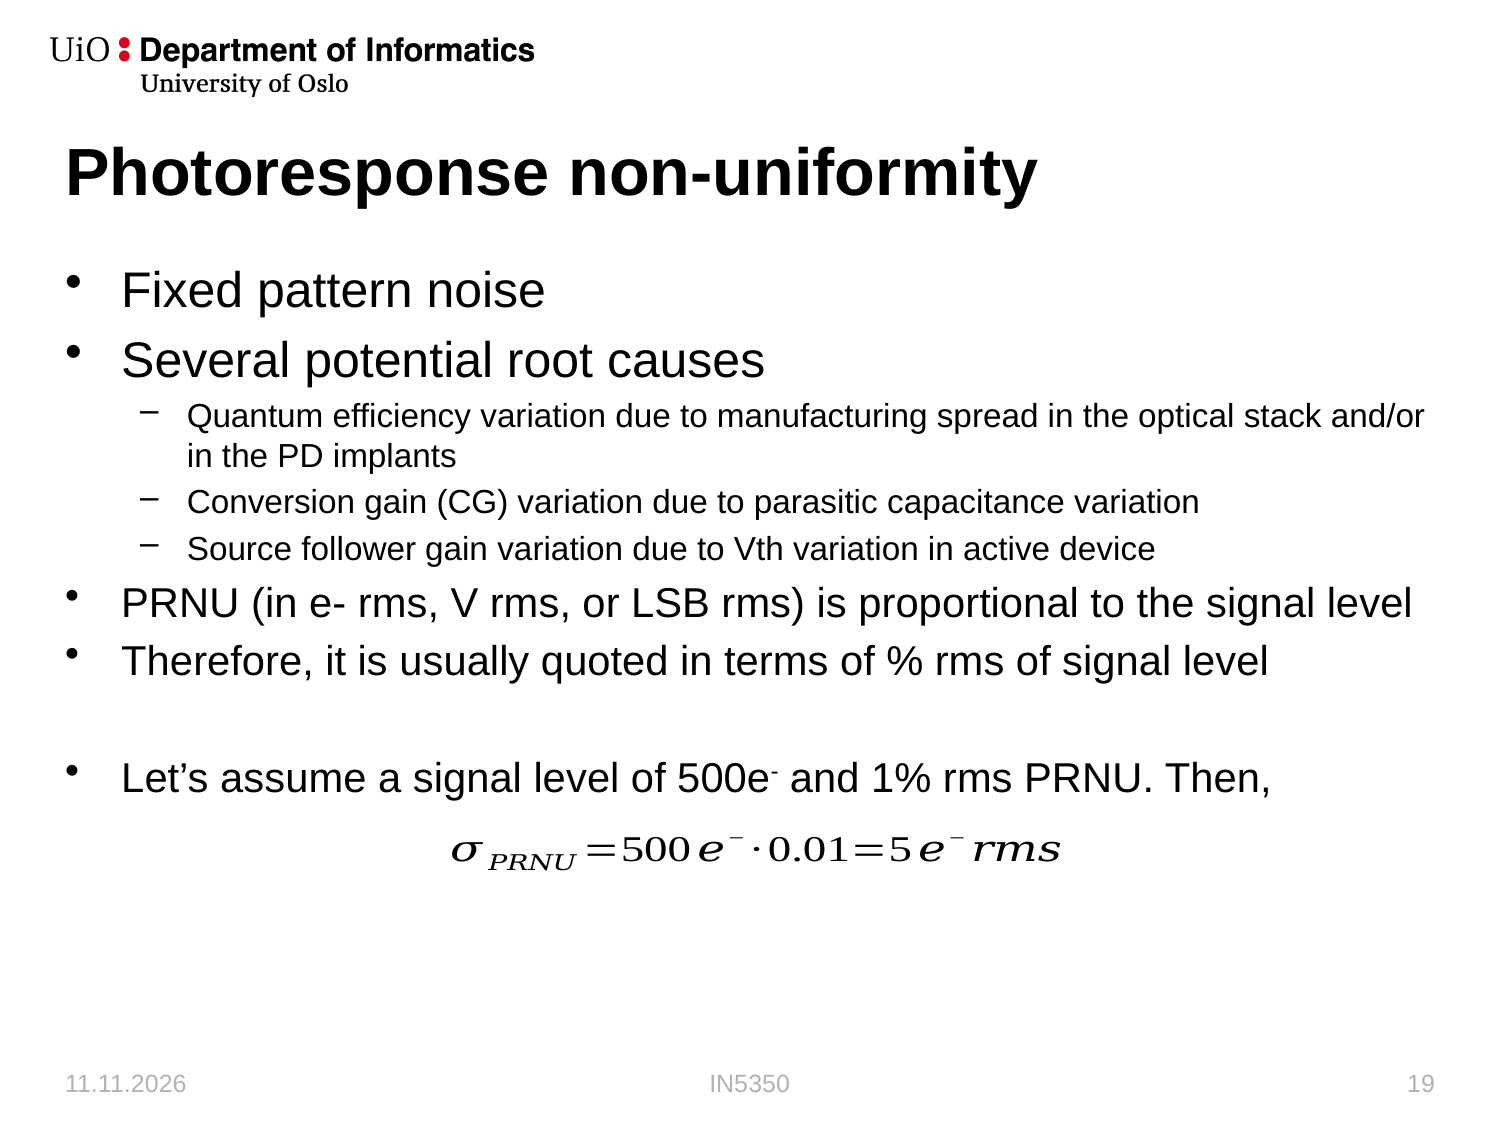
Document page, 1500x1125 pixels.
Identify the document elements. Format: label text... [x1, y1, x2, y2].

footer IN5350 [512, 1052, 988, 1113]
list Fixed pattern noise Several potential root causes Quantum efficiency variation due to manufacturing spread in the optical stack and/or in the PD implants Conversion gain (CG) variation due to parasitic capacitance variation Source follower gain variation due to Vth variation in active device PRNU (in e- rms, V rms, or LSB rms) is proportional to the signal level Therefore, it is usually quoted in terms of % rms of signal level Let’s assume a signal level of 500e- and 1% rms PRNU. Then, [49, 249, 1451, 1051]
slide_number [50, 1052, 400, 1113]
picture [50, 37, 534, 87]
slide_number 19 [1100, 1052, 1450, 1113]
title Photoresponse non-uniformity [49, 87, 1451, 249]
